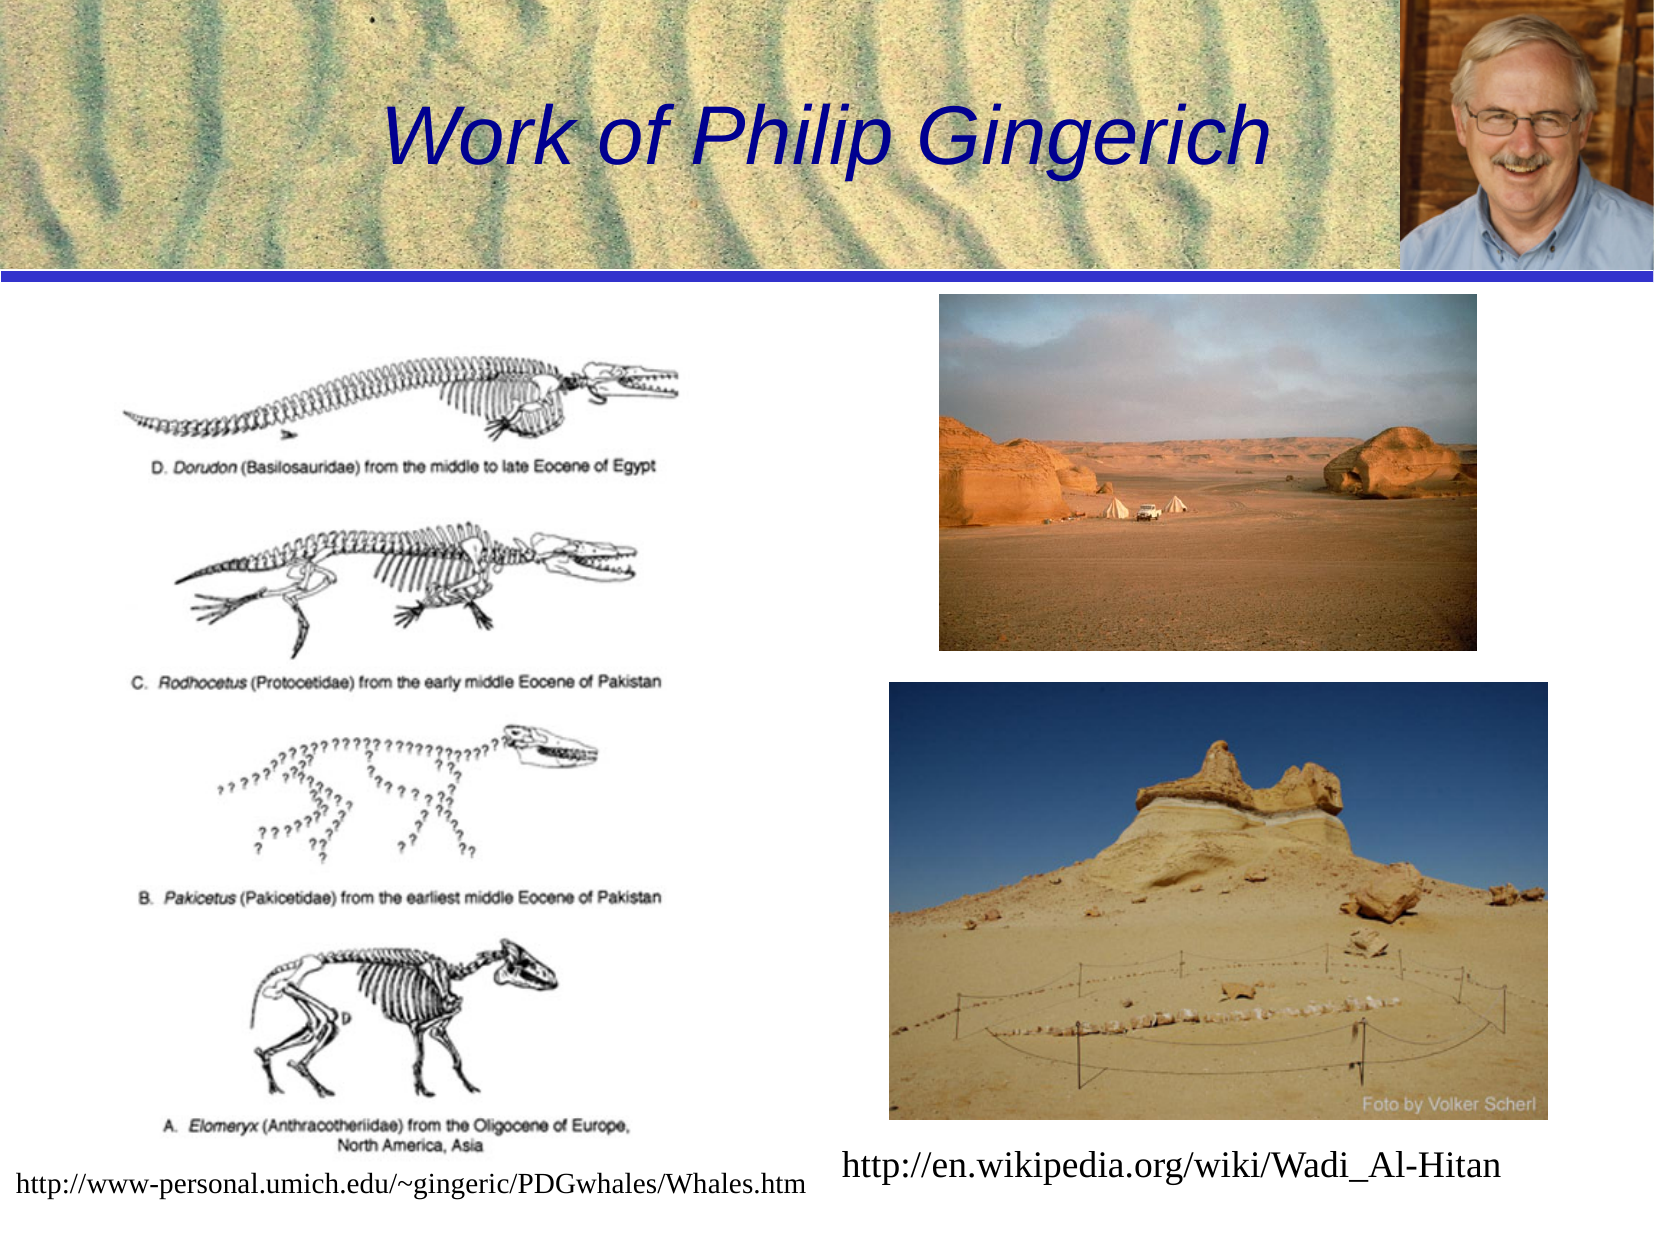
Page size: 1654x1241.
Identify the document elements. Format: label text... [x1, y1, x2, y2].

picture [114, 344, 690, 1164]
text_box http://www-personal.umich.edu/~gingeric/PDGwhales/Whales.htm [1, 1157, 1090, 1208]
title Work of Philip Gingerich [121, 20, 1395, 228]
picture [889, 682, 1548, 1121]
text_box http://en.wikipedia.org/wiki/Wadi_Al-Hitan [827, 1132, 1654, 1193]
picture [939, 294, 1477, 651]
picture [0, 0, 1654, 271]
